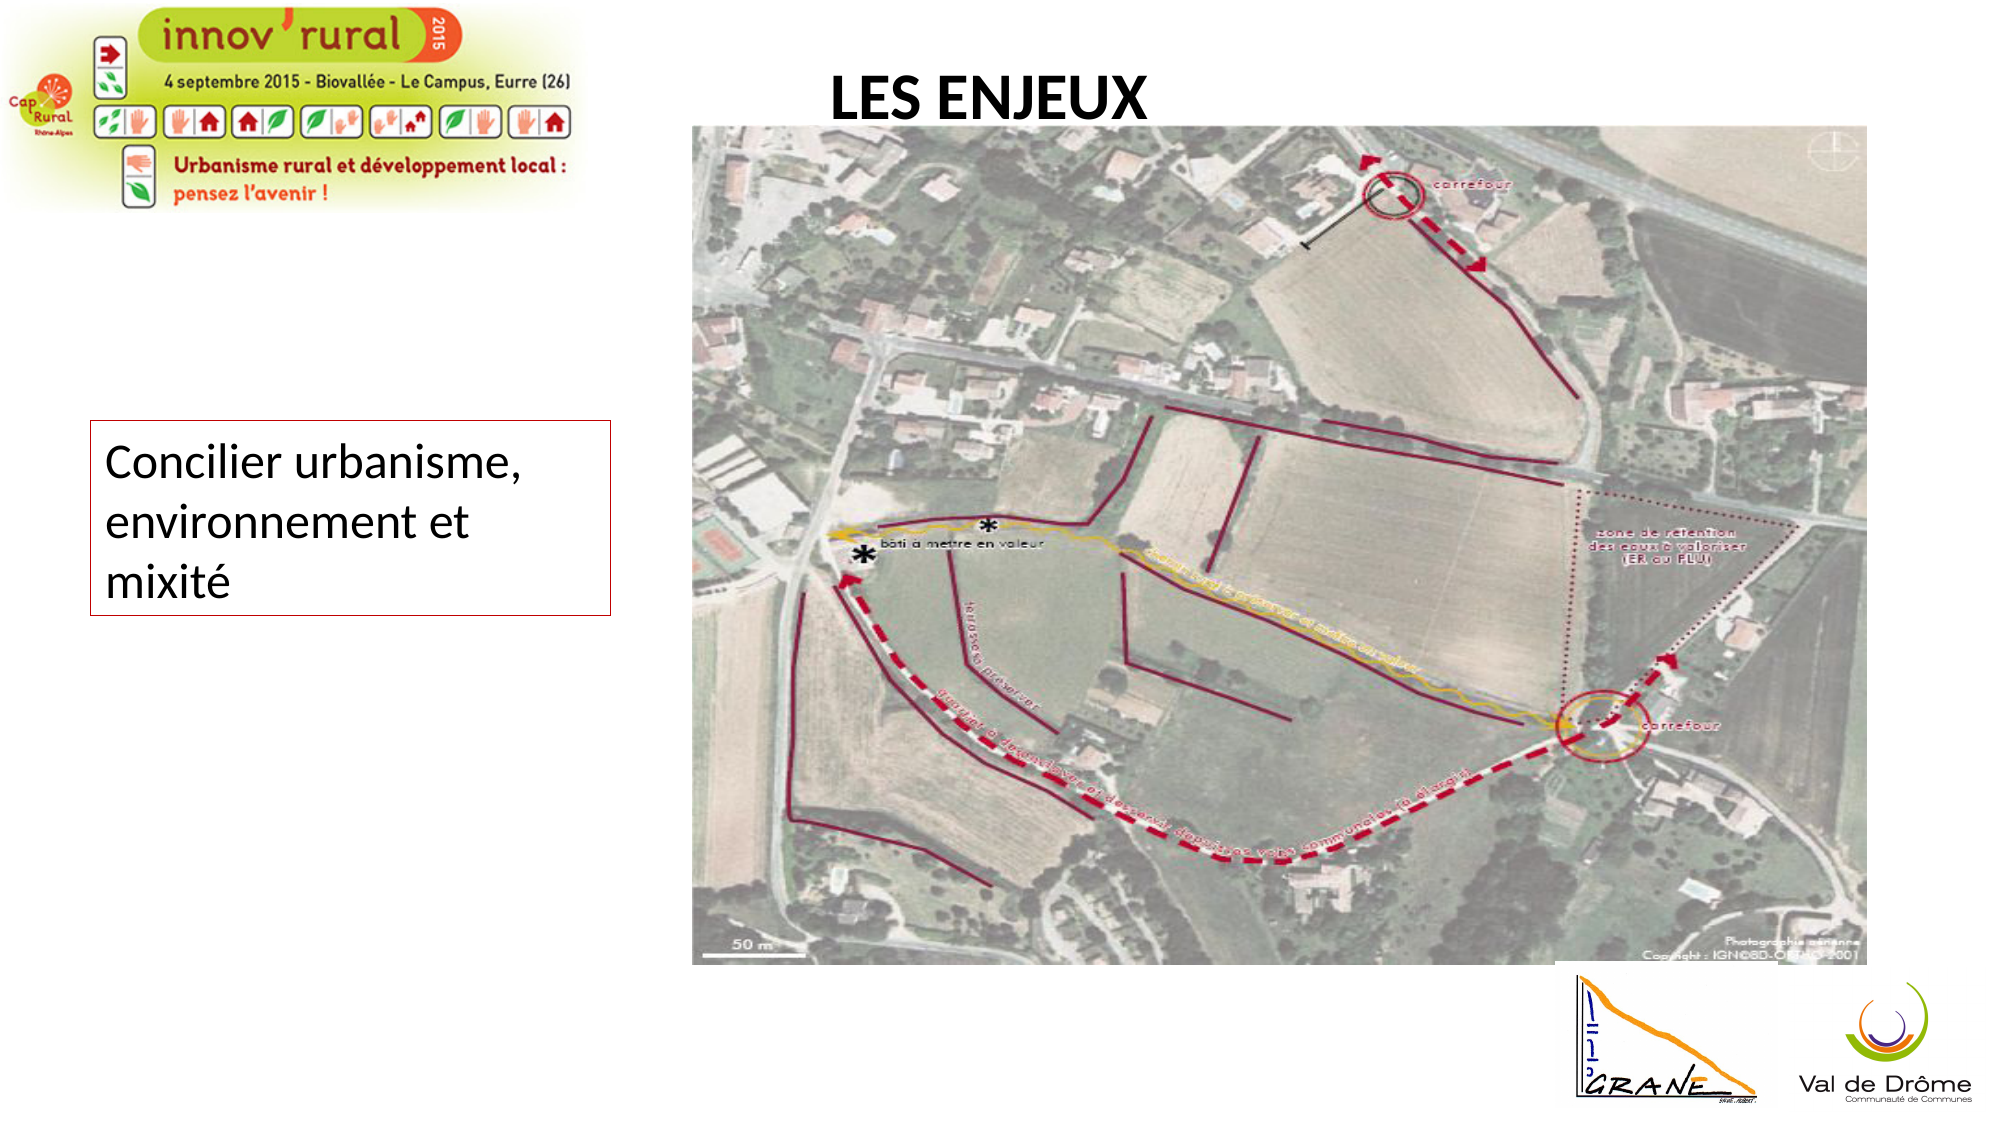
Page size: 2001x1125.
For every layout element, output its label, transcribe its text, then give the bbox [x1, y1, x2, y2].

text_box Concilier urbanisme, environnement et mixité [90, 420, 611, 616]
picture [692, 125, 1868, 1108]
subtitle LES ENJEUX [66, 54, 1912, 851]
picture [1788, 966, 1986, 1112]
picture [0, 3, 588, 213]
